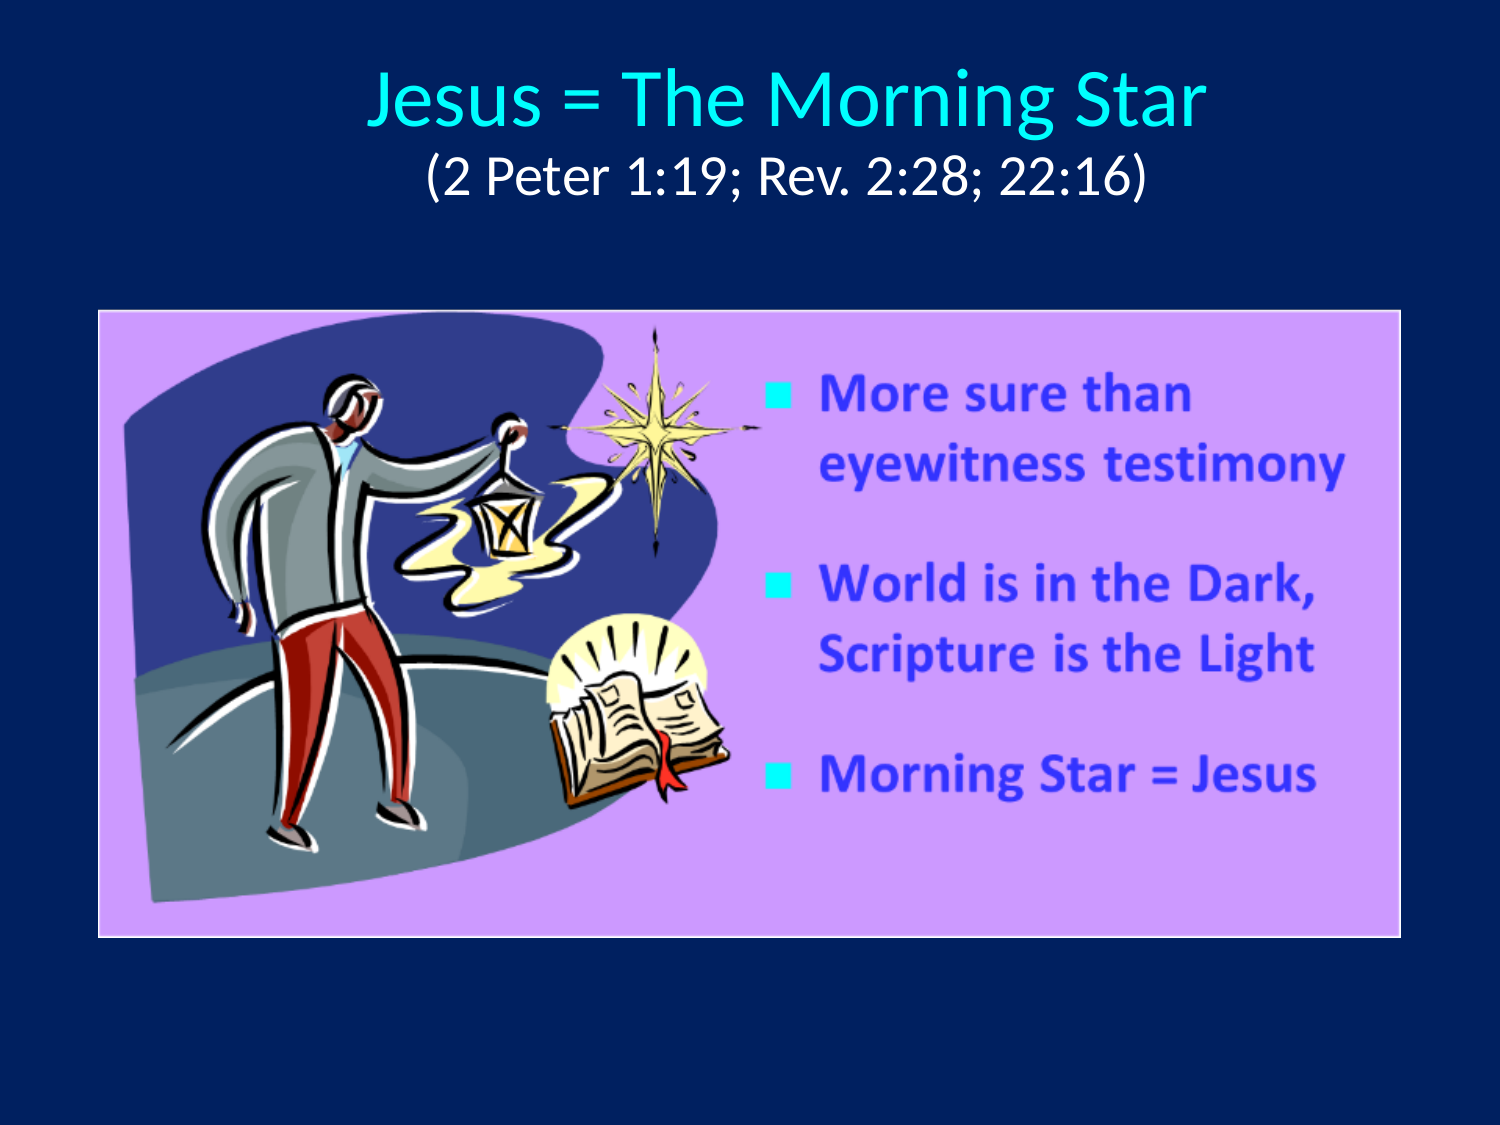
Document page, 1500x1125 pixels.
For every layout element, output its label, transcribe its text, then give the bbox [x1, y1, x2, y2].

picture [98, 305, 1402, 938]
title Jesus = The Morning Star (2 Peter 1:19; Rev. 2:28; 22:16) [112, 37, 1388, 225]
